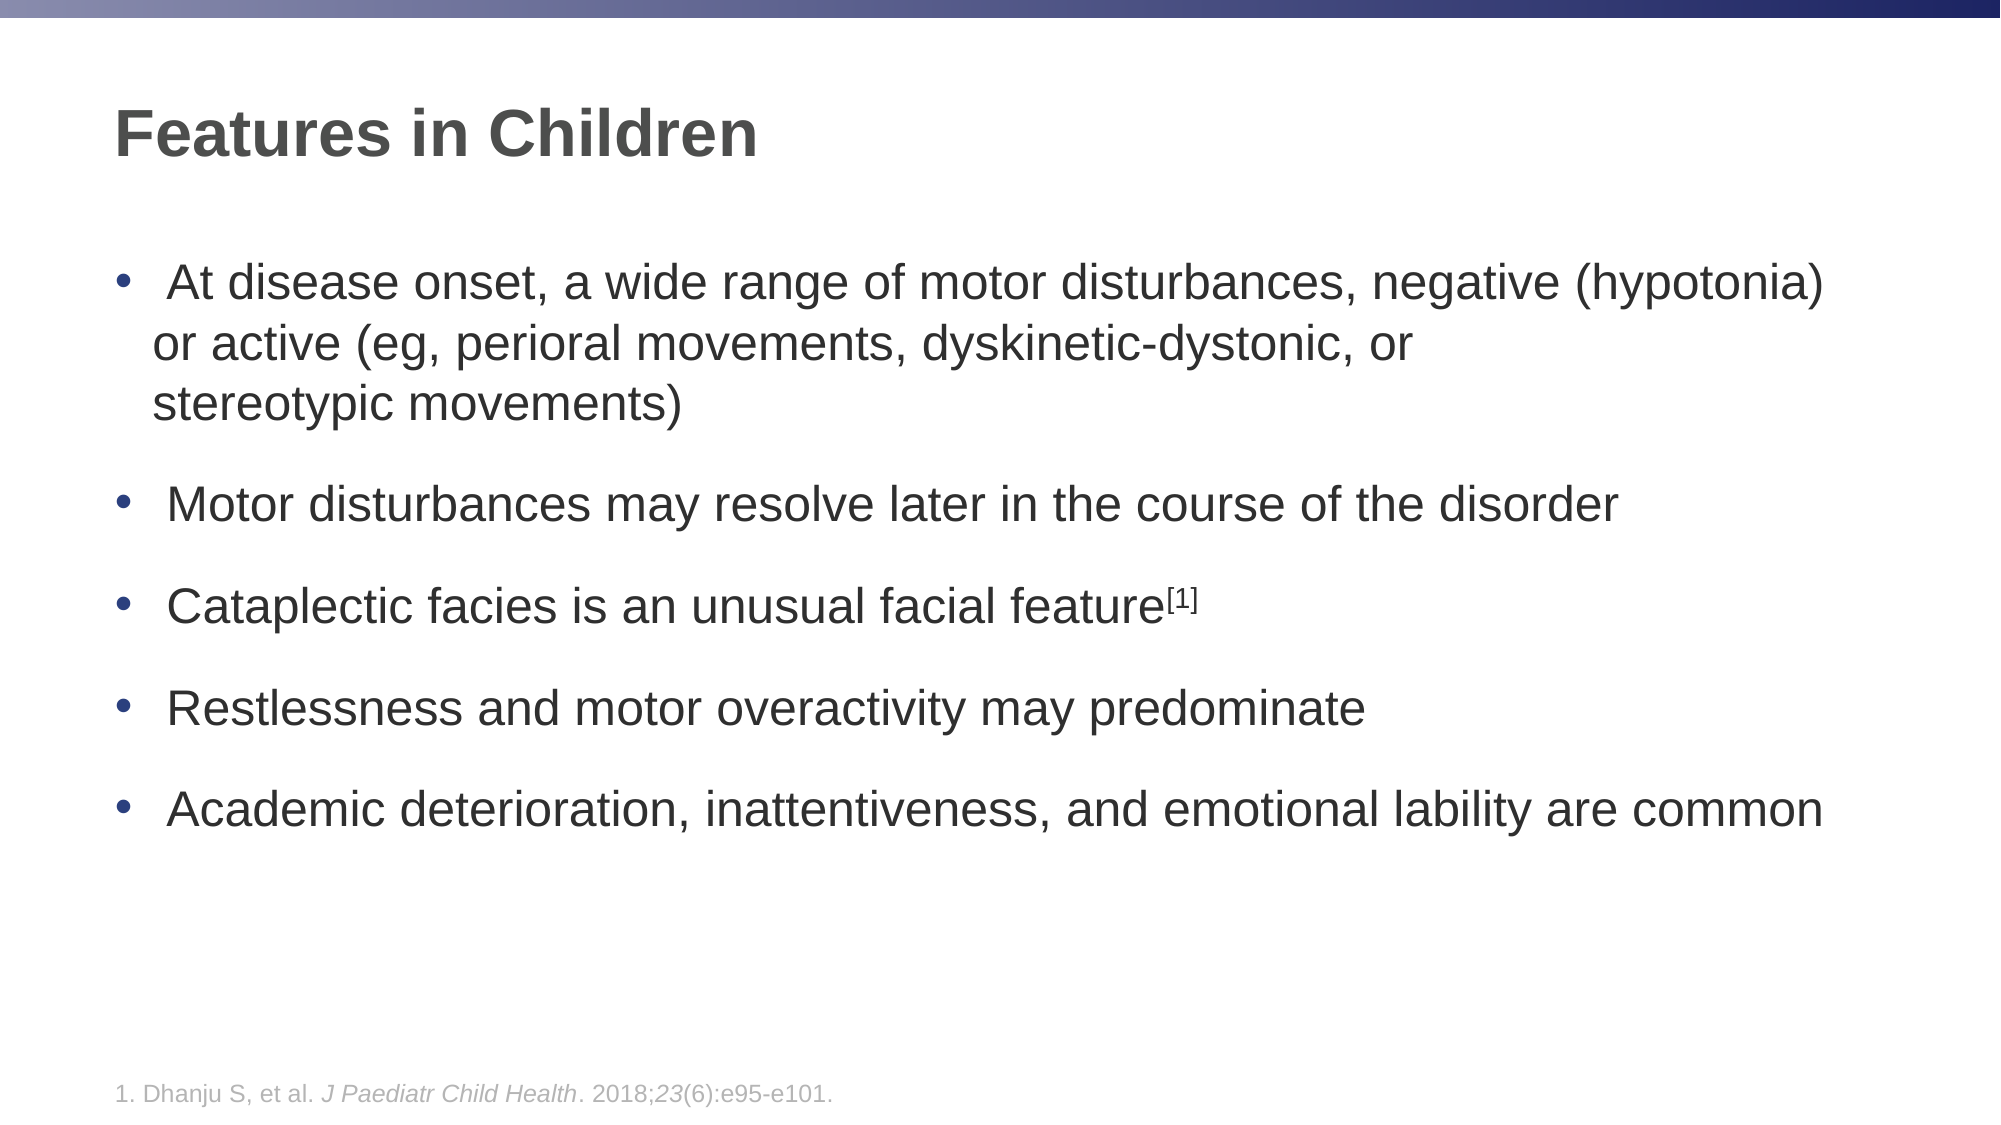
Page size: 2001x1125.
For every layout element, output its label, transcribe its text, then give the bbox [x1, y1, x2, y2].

list At disease onset, a wide range of motor disturbances, negative (hypotonia) or active (eg, perioral movements, dyskinetic-dystonic, or stereotypic movements) Motor disturbances may resolve later in the course of the disorder Cataplectic facies is an unusual facial feature[1] Restlessness and motor overactivity may predominate Academic deterioration, inattentiveness, and emotional lability are common [99, 242, 1863, 1018]
title Features in Children [99, 32, 1863, 228]
footer 1. Dhanju S, et al. J Paediatr Child Health. 2018;23(6):e95-e101. [99, 1042, 1863, 1116]
